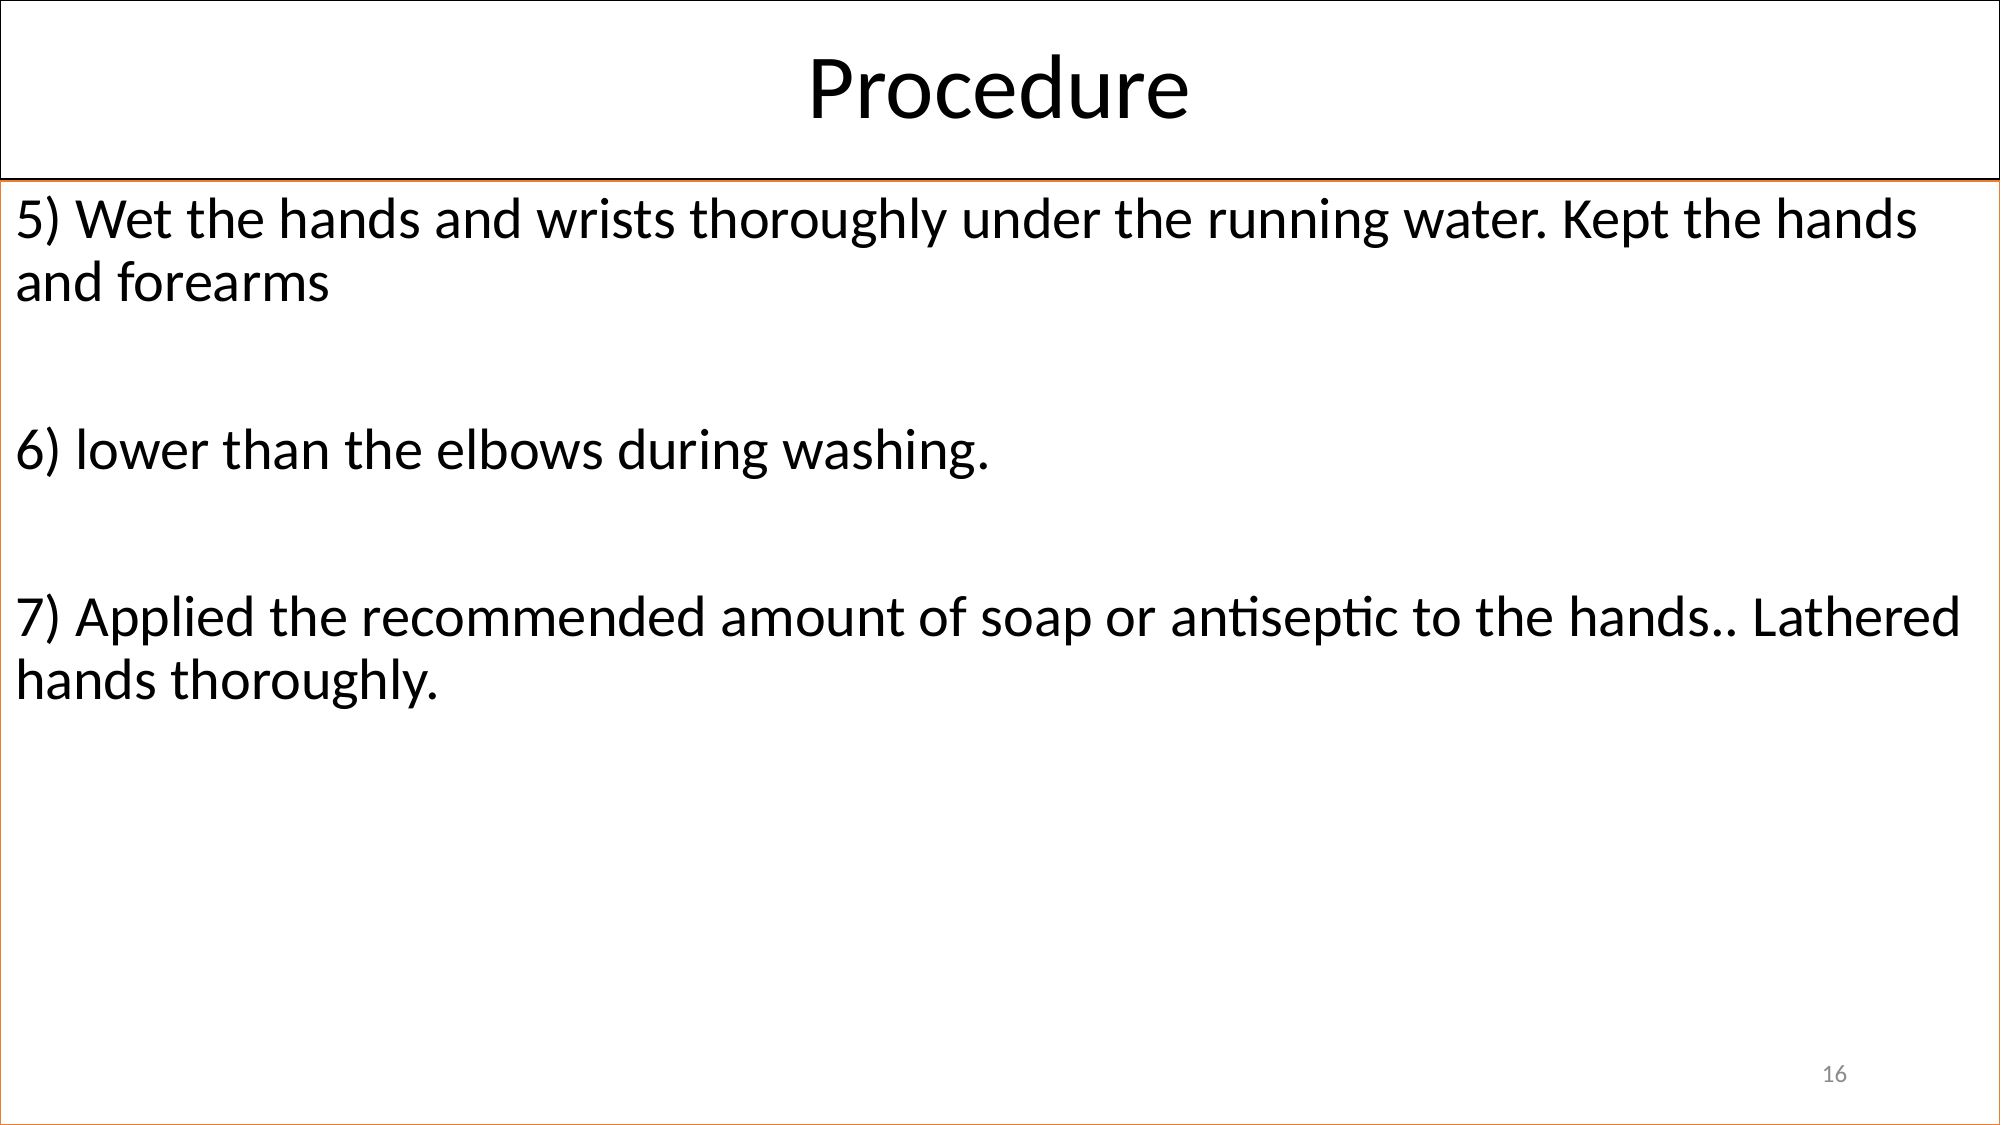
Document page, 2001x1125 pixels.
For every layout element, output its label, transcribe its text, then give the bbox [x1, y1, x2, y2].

list 5) Wet the hands and wrists thoroughly under the running water. Kept the hands and forearms 6) lower than the elbows during washing. 7) Applied the recommended amount of soap or antiseptic to the hands.. Lathered hands thoroughly. [0, 180, 2000, 1125]
slide_number 16 [1412, 1042, 1863, 1103]
title Procedure [0, 0, 2000, 180]
